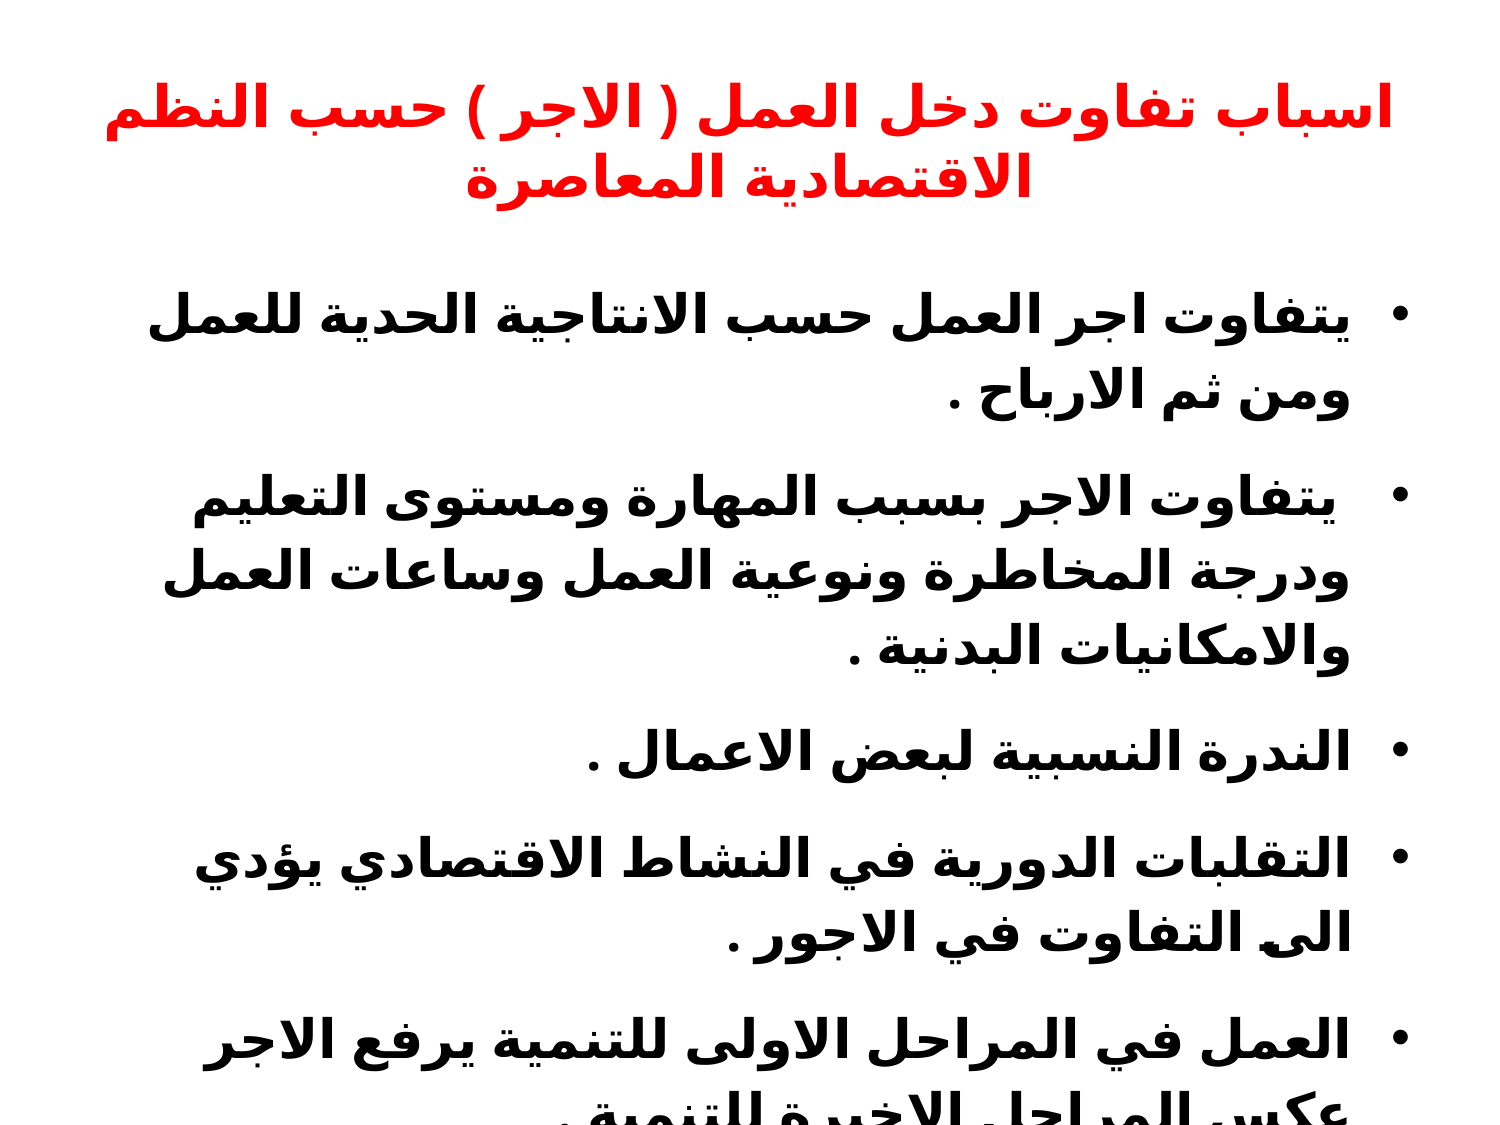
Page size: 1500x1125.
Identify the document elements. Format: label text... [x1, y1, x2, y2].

list يتفاوت اجر العمل حسب الانتاجية الحدية للعمل ومن ثم الارباح . يتفاوت الاجر بسبب المهارة ومستوى التعليم ودرجة المخاطرة ونوعية العمل وساعات العمل والامكانيات البدنية . الندرة النسبية لبعض الاعمال . التقلبات الدورية في النشاط الاقتصادي يؤدي الى التفاوت في الاجور . العمل في المراحل الاولى للتنمية يرفع الاجر عكس المراحل الاخيرة للتنمية . [75, 262, 1425, 1005]
title اسباب تفاوت دخل العمل ( الاجر ) حسب النظم الاقتصادية المعاصرة [75, 45, 1425, 233]
